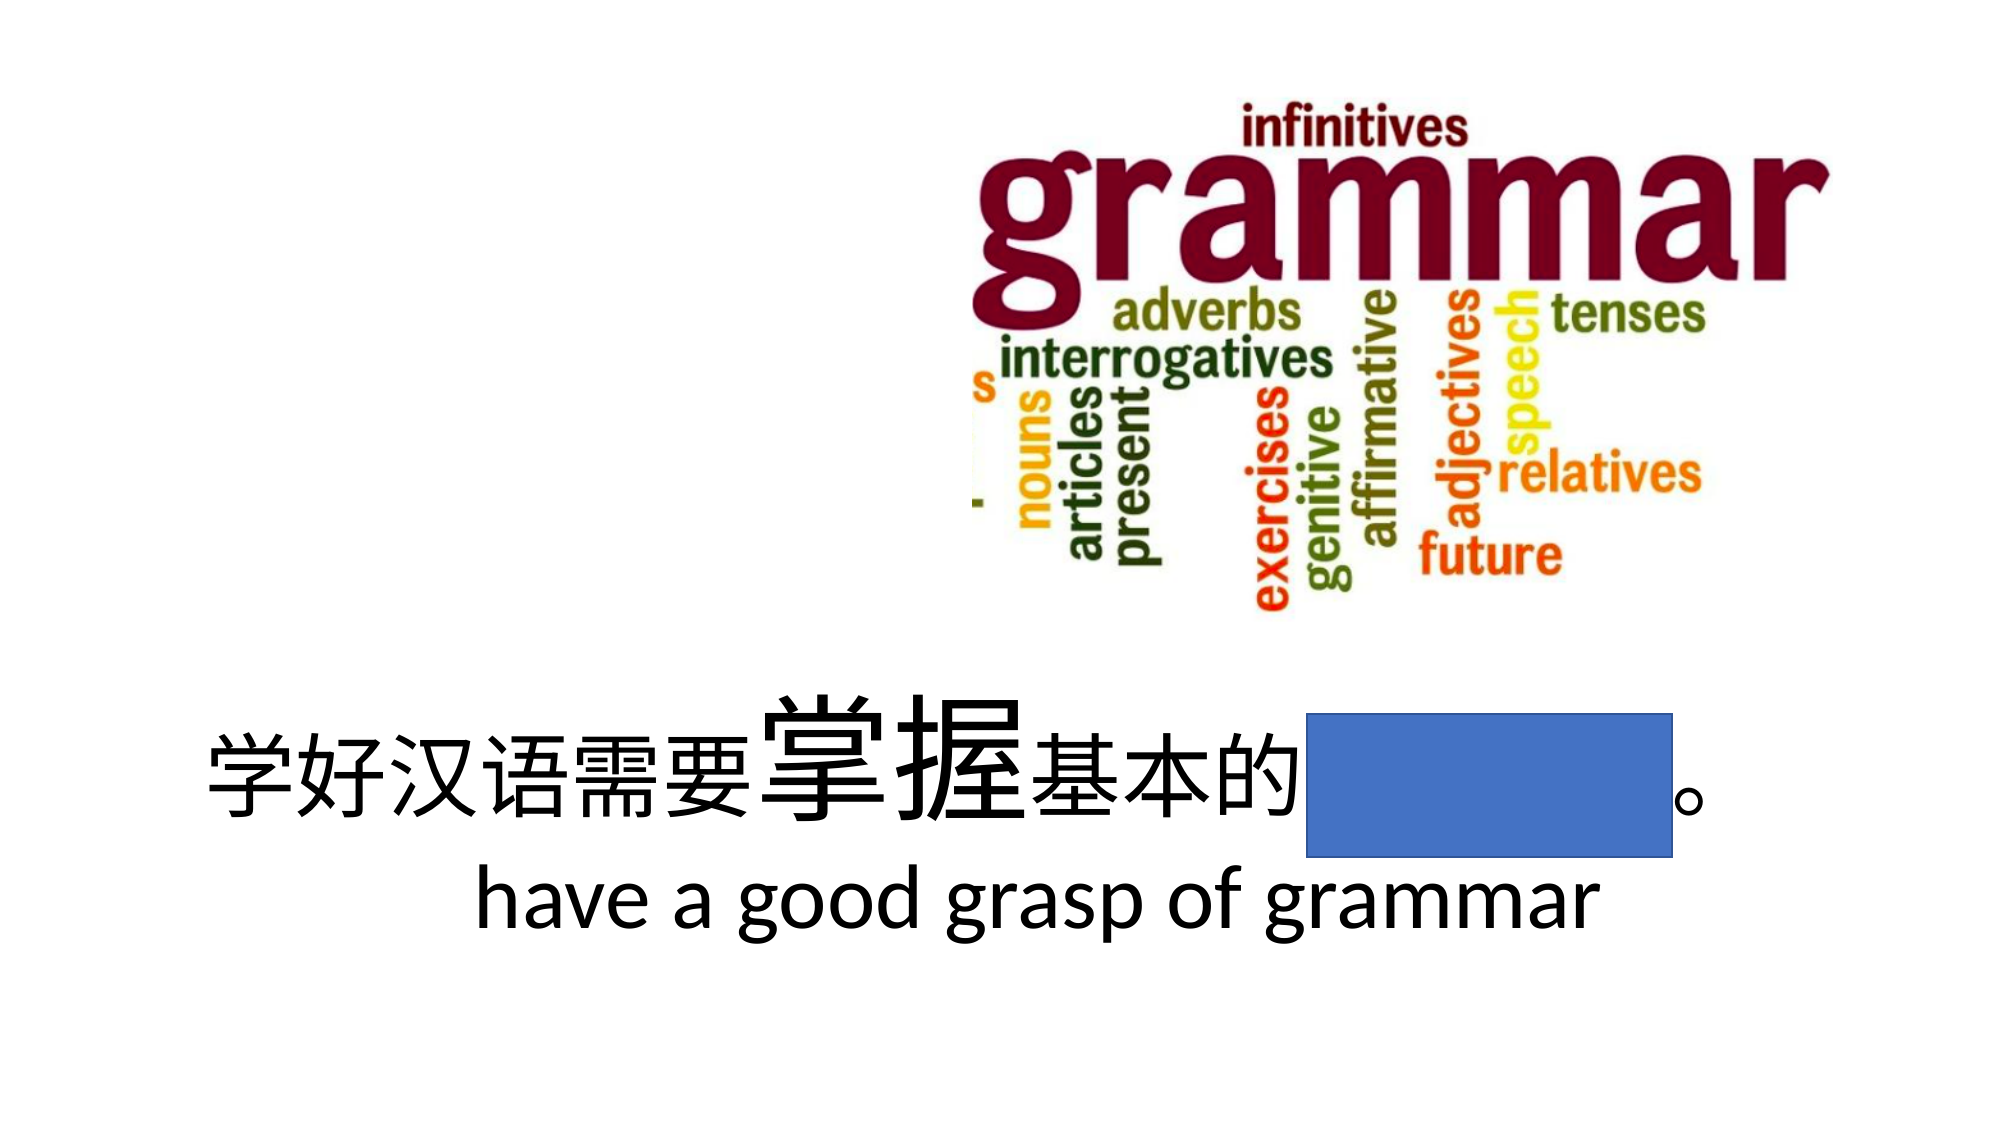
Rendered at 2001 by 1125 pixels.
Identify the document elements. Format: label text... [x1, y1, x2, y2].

text_box [1306, 713, 1673, 858]
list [972, 25, 1833, 641]
text_box 学好汉语需要掌握基本的语法知识。 have a good grasp of grammar [189, 665, 1732, 955]
